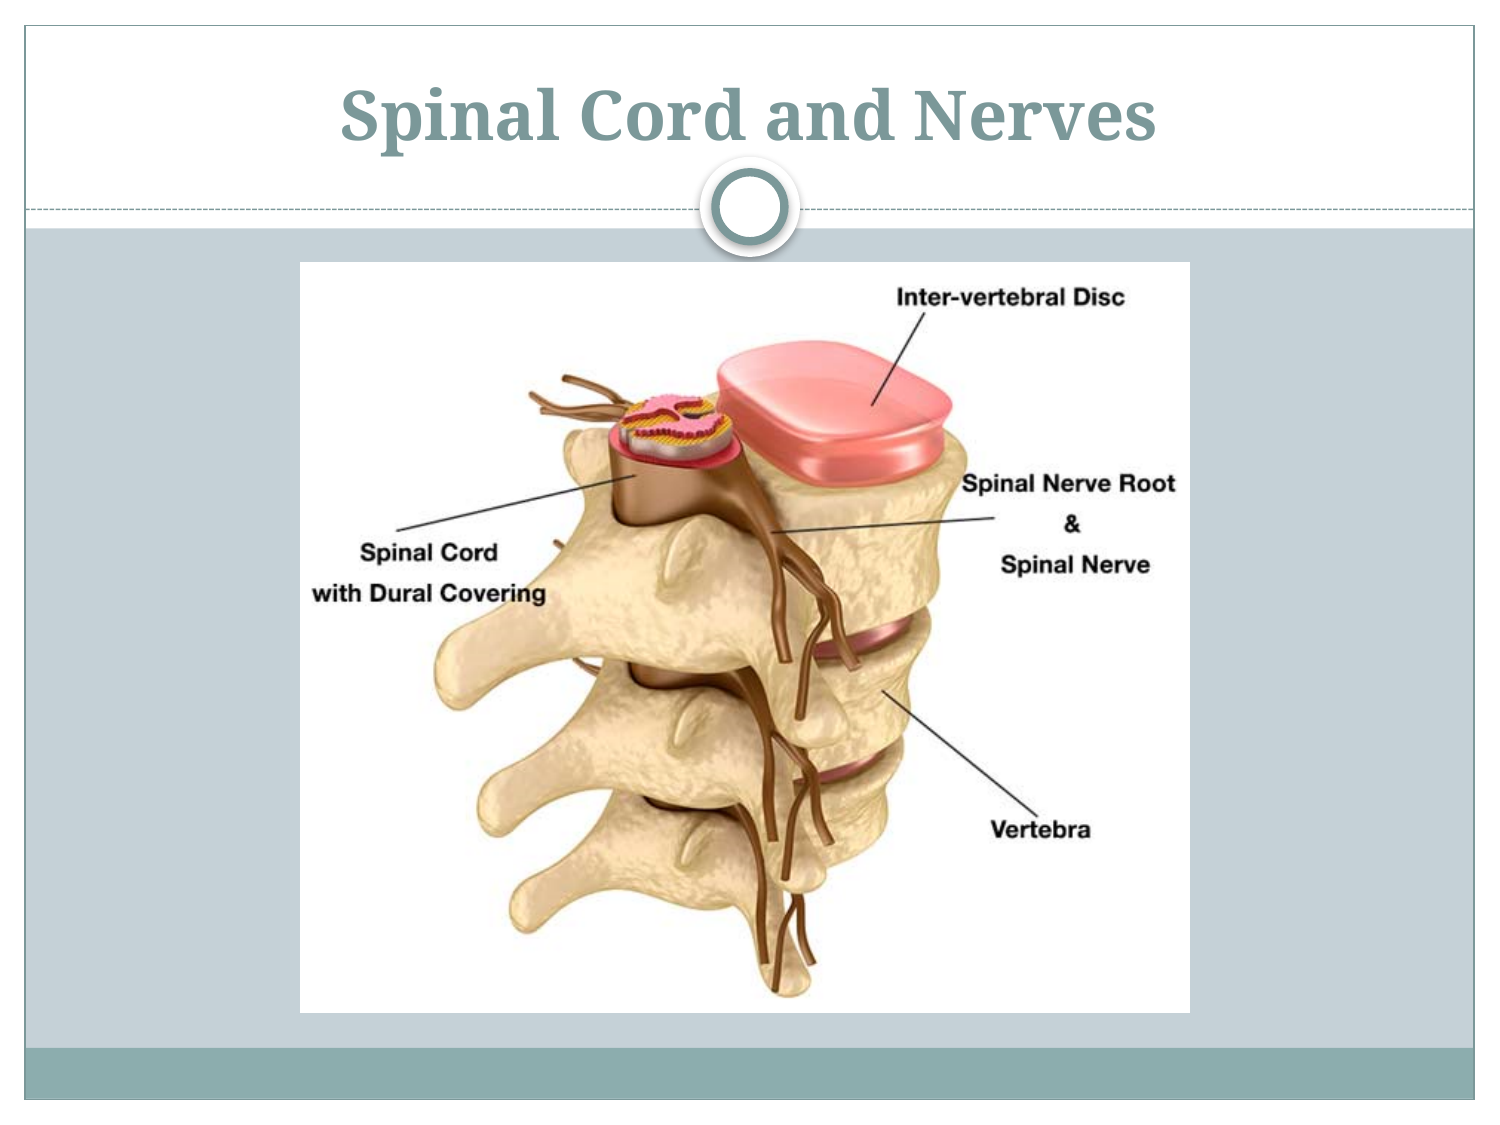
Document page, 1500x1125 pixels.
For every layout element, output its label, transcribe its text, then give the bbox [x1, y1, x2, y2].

title Spinal Cord and Nerves [49, 37, 1450, 162]
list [299, 262, 1190, 1013]
